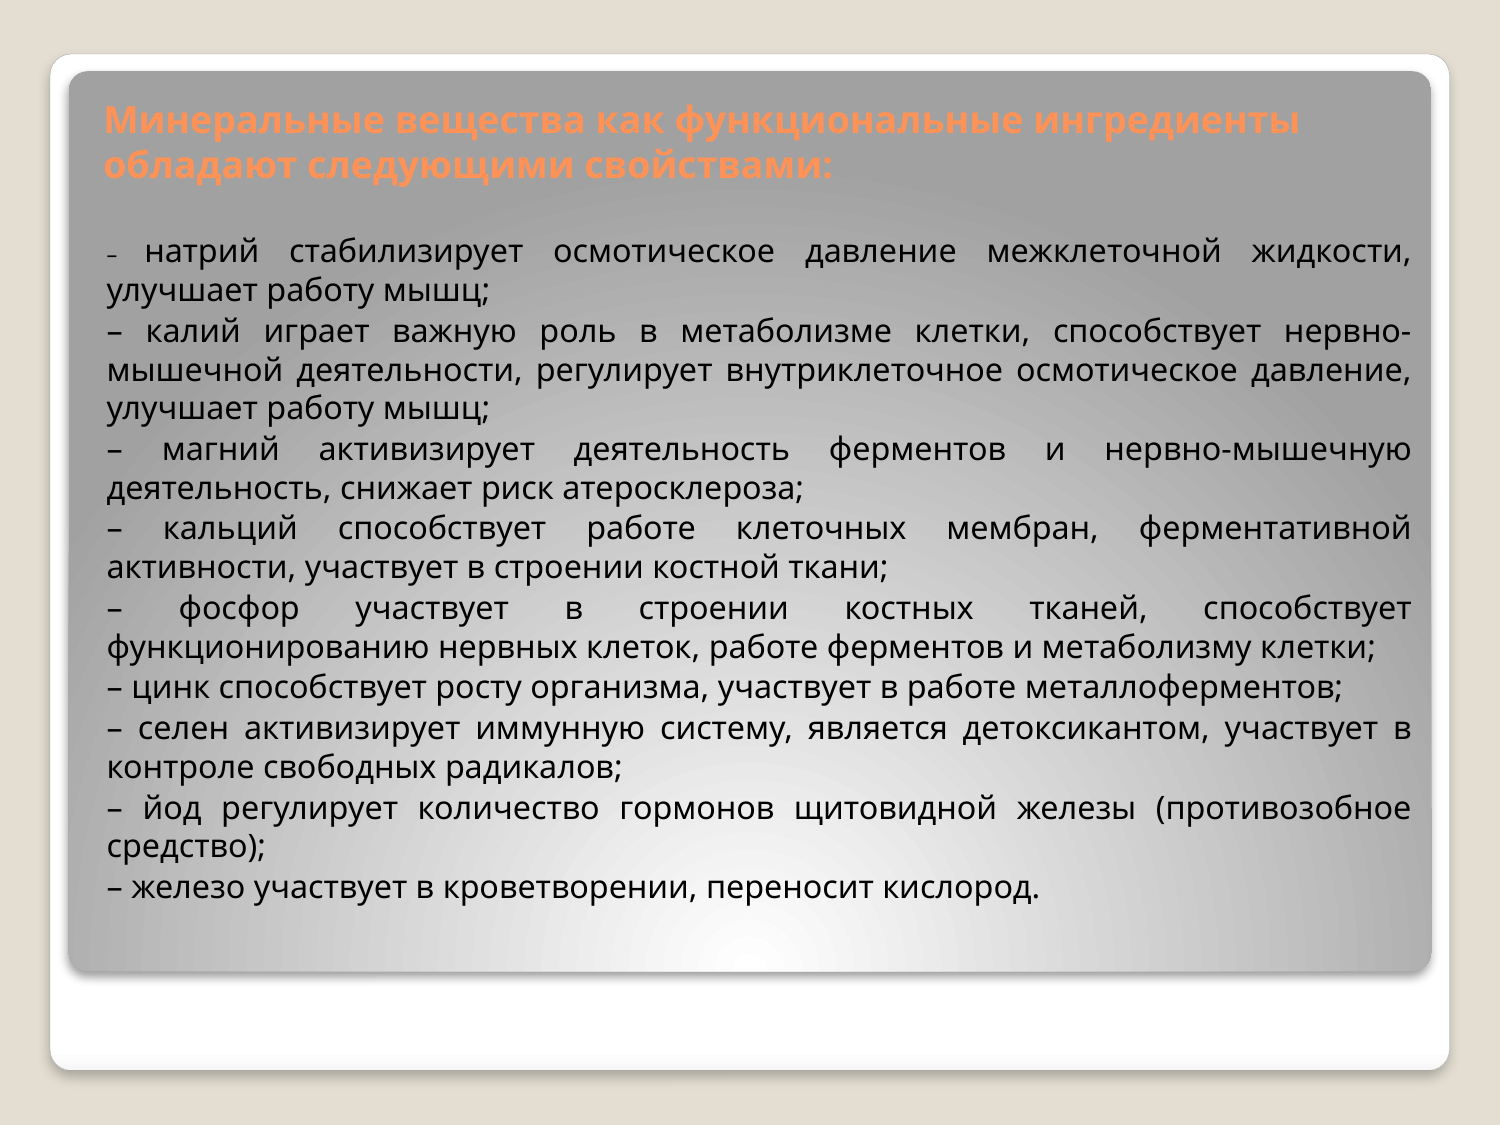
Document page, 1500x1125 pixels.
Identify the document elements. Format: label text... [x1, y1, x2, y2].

list – натрий стабилизирует осмотическое давление межклеточной жидкости, улучшает работу мышц; – калий играет важную роль в метаболизме клетки, способствует нервно-мышечной деятельности, регулирует внутриклеточное осмотическое давление, улучшает работу мышц; – магний активизирует деятельность ферментов и нервно-мышечную деятельность, снижает риск атеросклероза; – кальций способствует работе клеточных мембран, ферментативной активности, участвует в строении костной ткани; – фосфор участвует в строении костных тканей, способствует функционированию нервных клеток, работе ферментов и метаболизму клетки; – цинк способствует росту организма, участвует в работе металлоферментов; – селен активизирует иммунную систему, является детоксикантом, участвует в контроле свободных радикалов; – йод регулирует количество гормонов щитовидной железы (противозобное средство); – железо участвует в кроветворении, переносит кислород. [76, 215, 1427, 953]
title Минеральные вещества как функциональные ингредиенты обладают следующими свойствами: [88, 78, 1439, 194]
